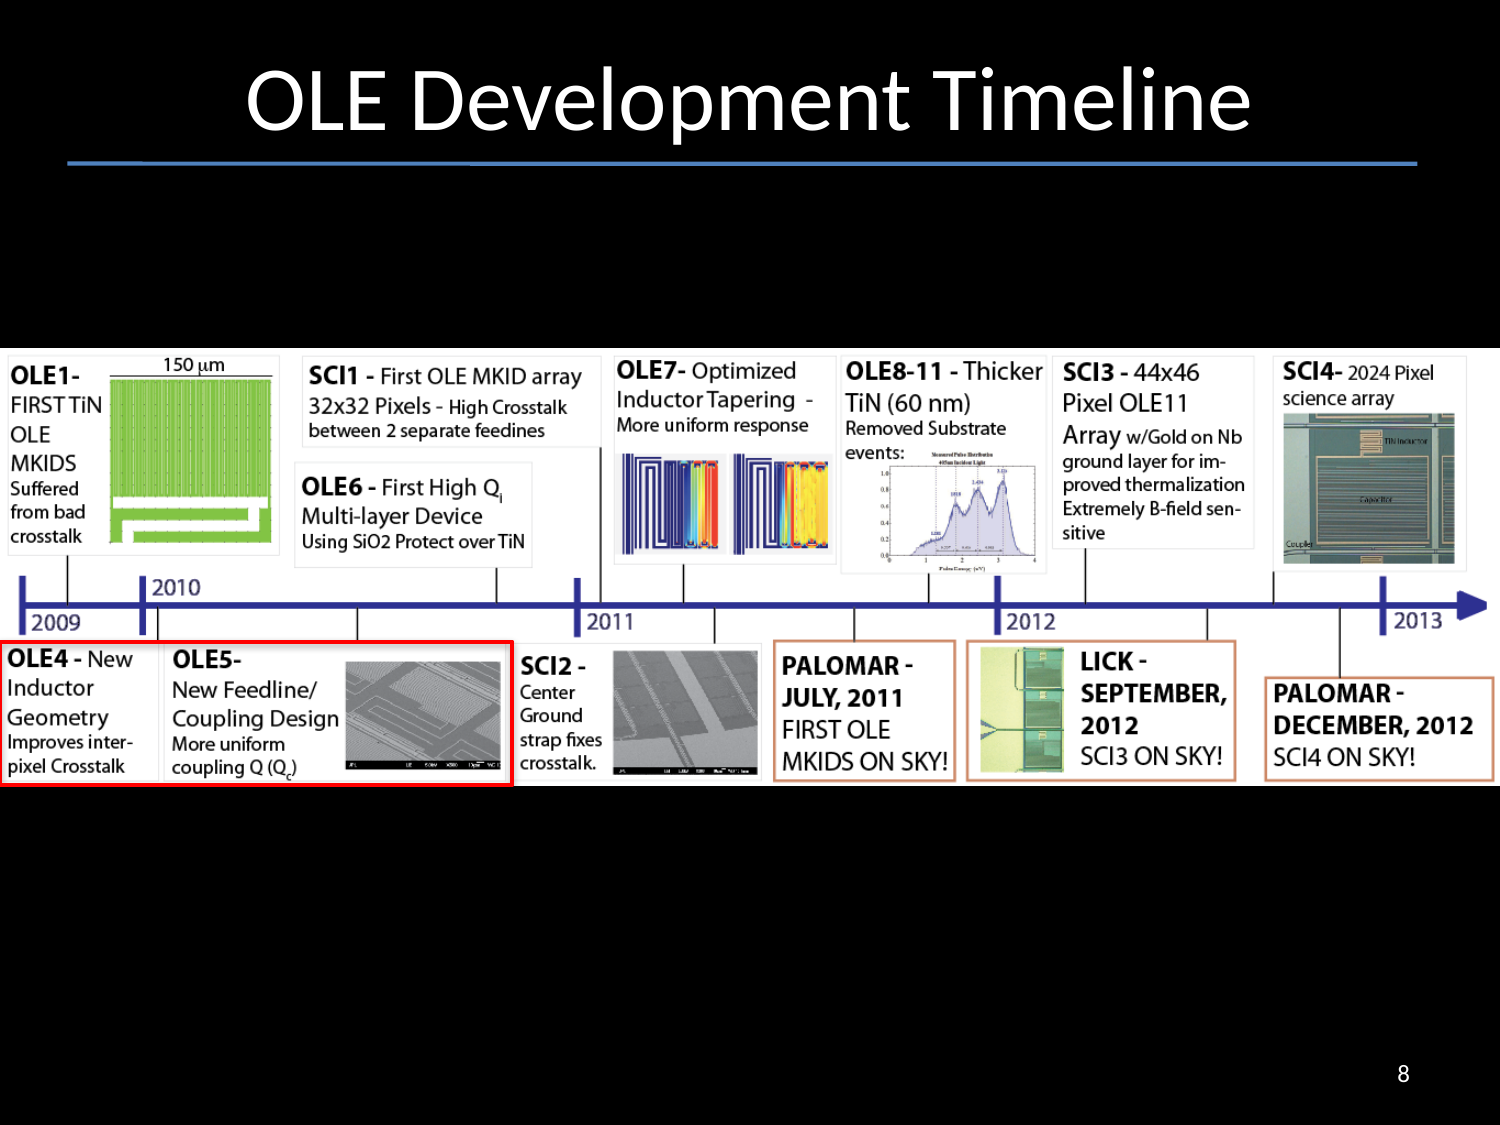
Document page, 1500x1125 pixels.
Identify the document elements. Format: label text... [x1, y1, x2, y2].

title OLE Development Timeline [75, 0, 1425, 153]
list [0, 154, 1500, 981]
slide_number 8 [1074, 1042, 1425, 1103]
